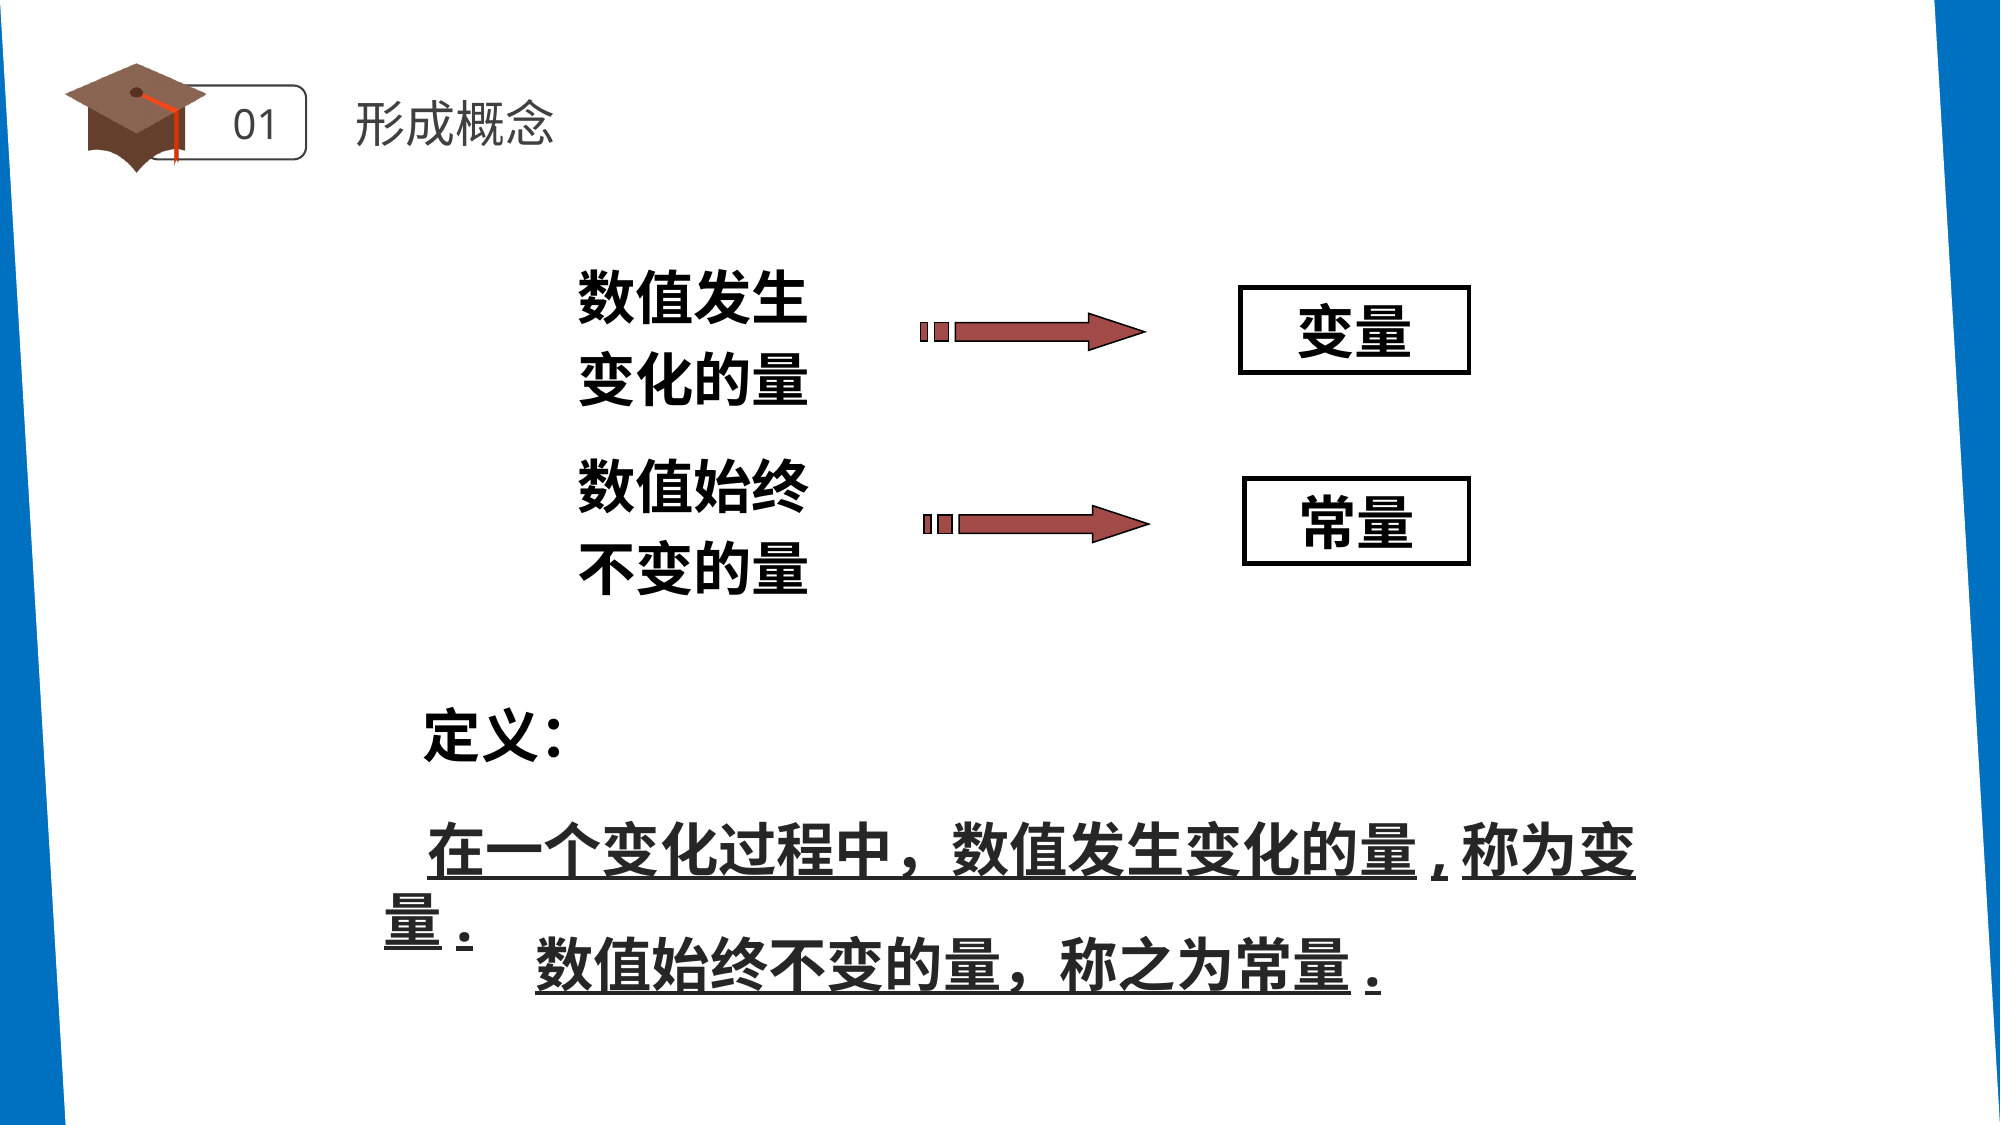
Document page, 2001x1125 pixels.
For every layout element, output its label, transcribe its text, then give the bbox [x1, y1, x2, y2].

text_box [934, 322, 949, 342]
text_box [959, 505, 1149, 543]
text_box [938, 514, 953, 534]
text_box 变量 [1240, 287, 1469, 373]
text_box 常量 [1244, 478, 1469, 564]
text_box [63, 61, 957, 175]
text_box 在一个变化过程中，数值发生变化的量,称为变量. [369, 805, 1695, 961]
text_box 数值始终 不变的量 [562, 443, 907, 610]
text_box 数值发生 变化的量 [562, 253, 930, 421]
text_box 定义： [408, 691, 613, 777]
text_box 数值始终不变的量，称之为常量. [520, 920, 1493, 1006]
text_box [955, 313, 1145, 351]
text_box [920, 322, 928, 342]
text_box [924, 514, 932, 534]
